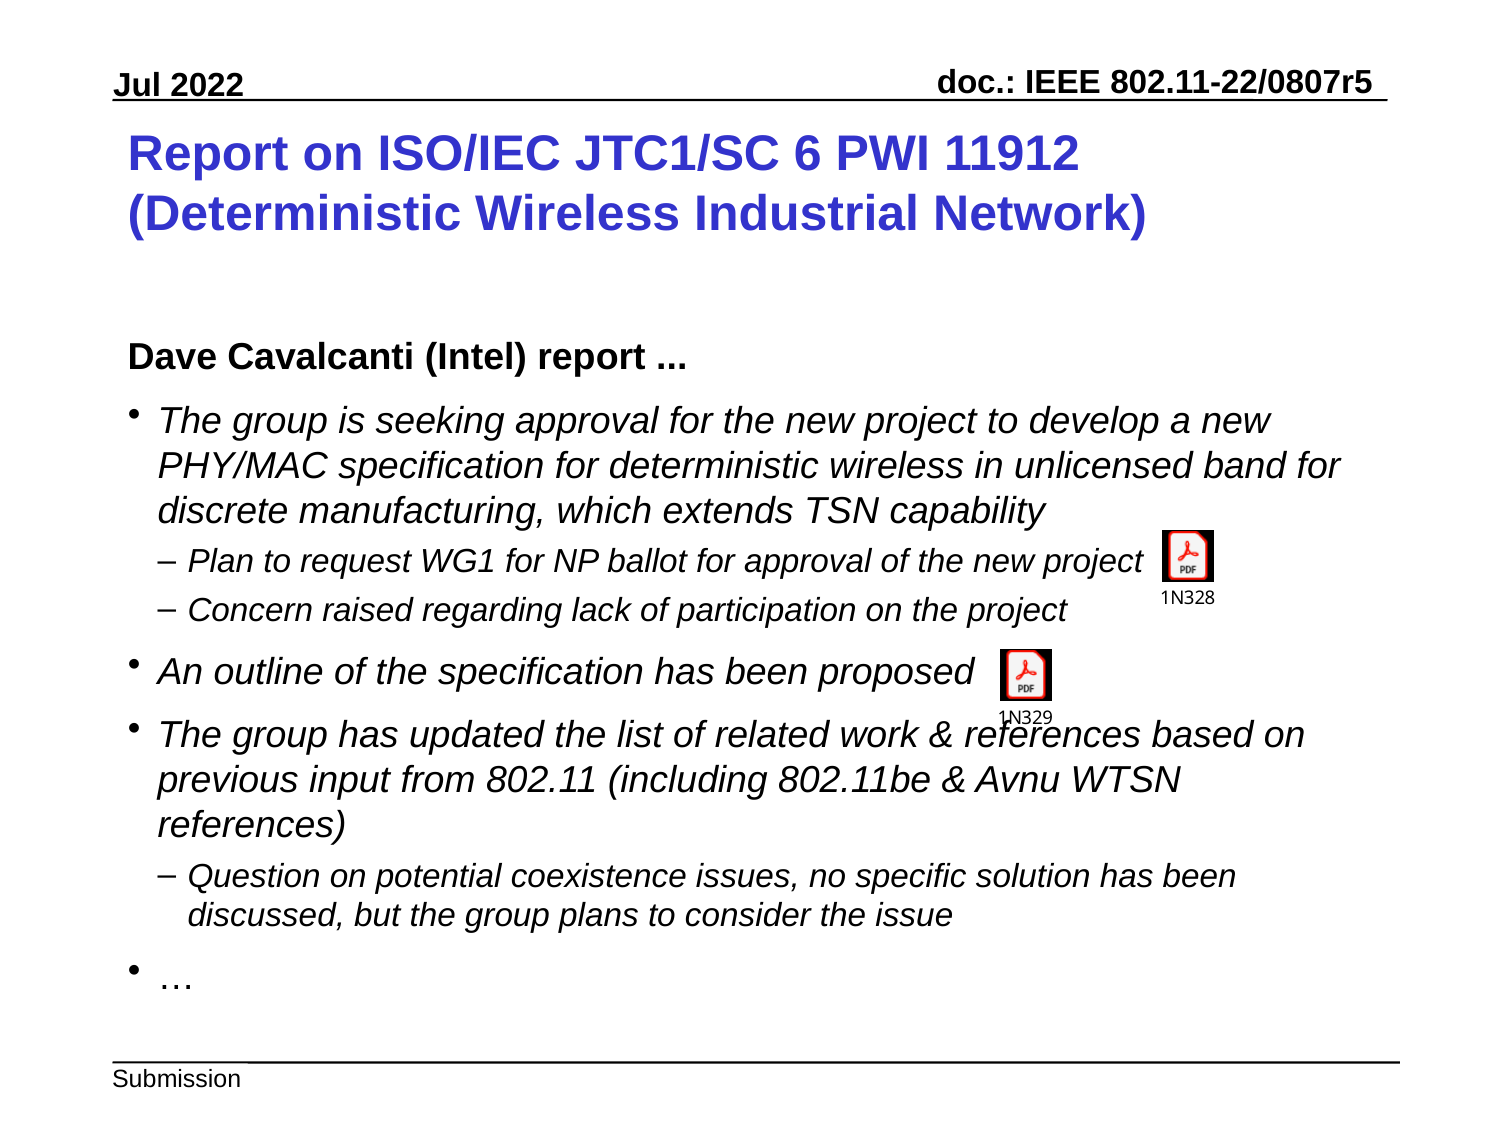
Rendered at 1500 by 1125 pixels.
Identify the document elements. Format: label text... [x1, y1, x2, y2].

title Report on ISO/IEC JTC1/SC 6 PWI 11912 (Deterministic Wireless Industrial Network) [112, 112, 1388, 288]
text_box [1112, 529, 1263, 663]
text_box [949, 649, 1101, 783]
list Dave Cavalcanti (Intel) report ... The group is seeking approval for the new project to develop a new PHY/MAC specification for deterministic wireless in unlicensed band for discrete manufacturing, which extends TSN capability Plan to request WG1 for NP ballot for approval of the new project Concern raised regarding lack of participation on the project An outline of the specification has been proposed The group has updated the list of related work & references based on previous input from 802.11 (including 802.11be & Avnu WTSN references) Question on potential coexistence issues, no specific solution has been discussed, but the group plans to consider the issue … [112, 324, 1388, 1000]
